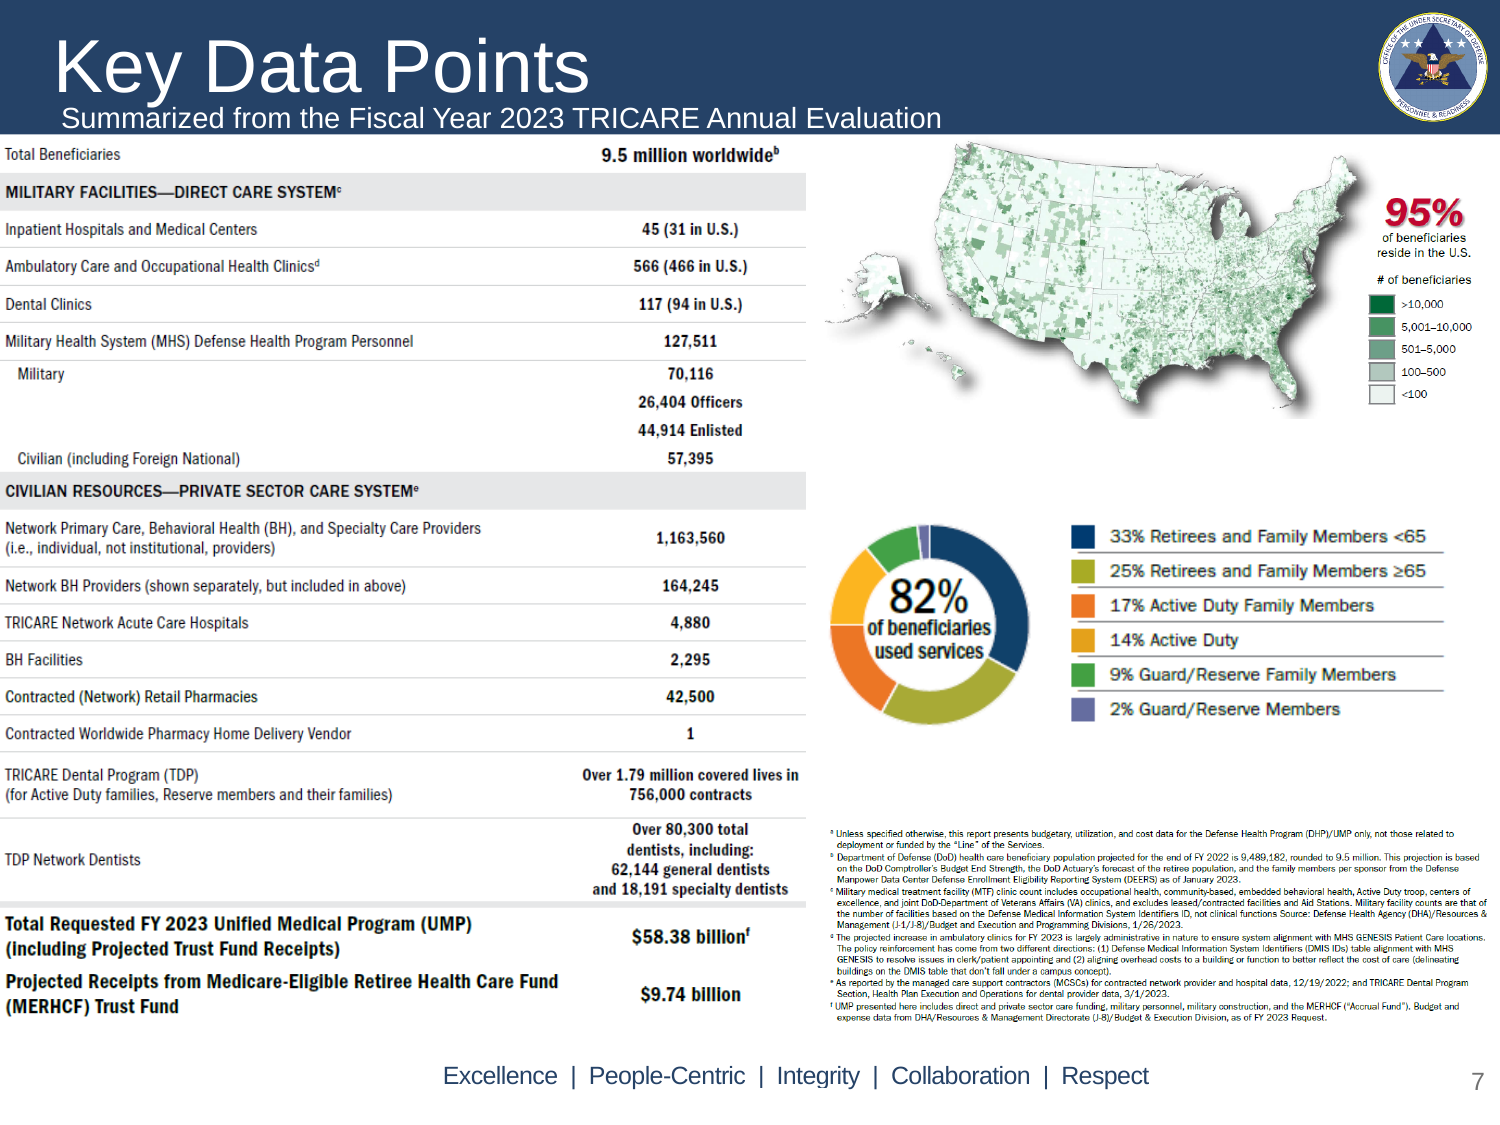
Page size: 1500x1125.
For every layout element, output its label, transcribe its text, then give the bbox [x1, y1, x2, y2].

picture [1378, 12, 1488, 122]
list Key Data Points [39, 20, 1292, 120]
list Summarized from the Fiscal Year 2023 TRICARE Annual Evaluation [46, 95, 1292, 136]
slide_number 7 [1291, 1058, 1500, 1118]
picture [815, 505, 1491, 739]
picture [0, 136, 1500, 1023]
picture [826, 825, 1500, 1023]
